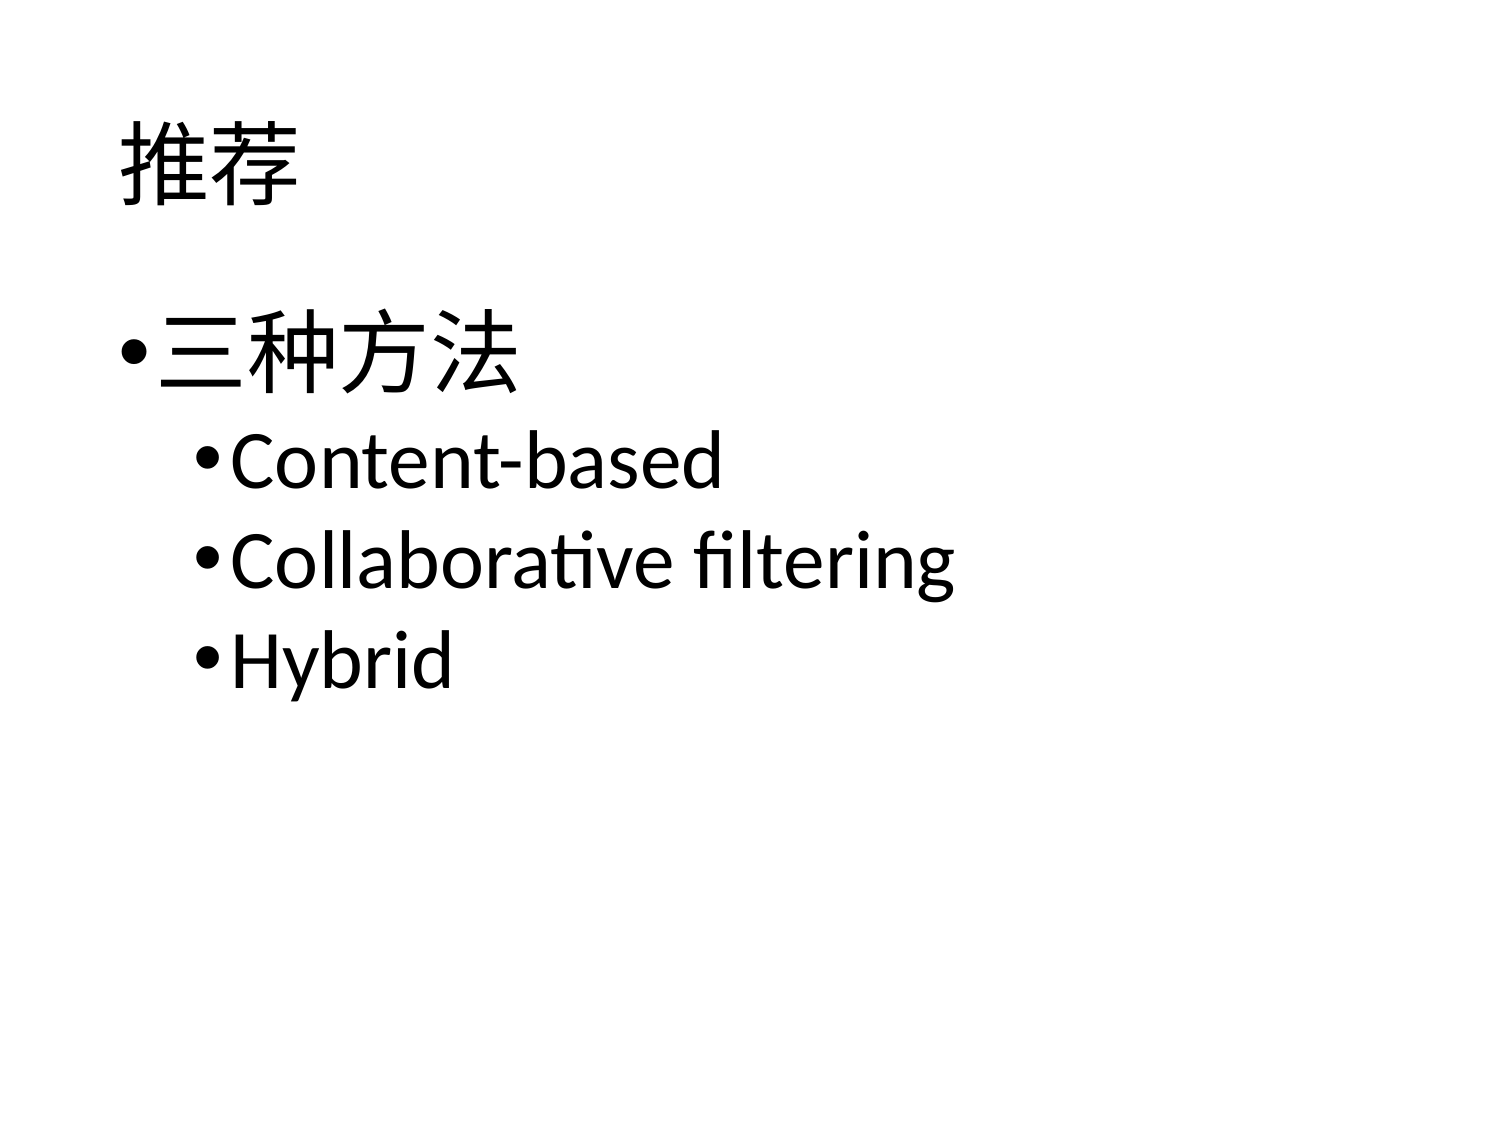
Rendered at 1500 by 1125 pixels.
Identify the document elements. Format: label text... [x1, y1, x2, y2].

list 三种方法 Content-based Collaborative filtering Hybrid [103, 299, 1397, 1014]
title 推荐 [103, 59, 1397, 278]
